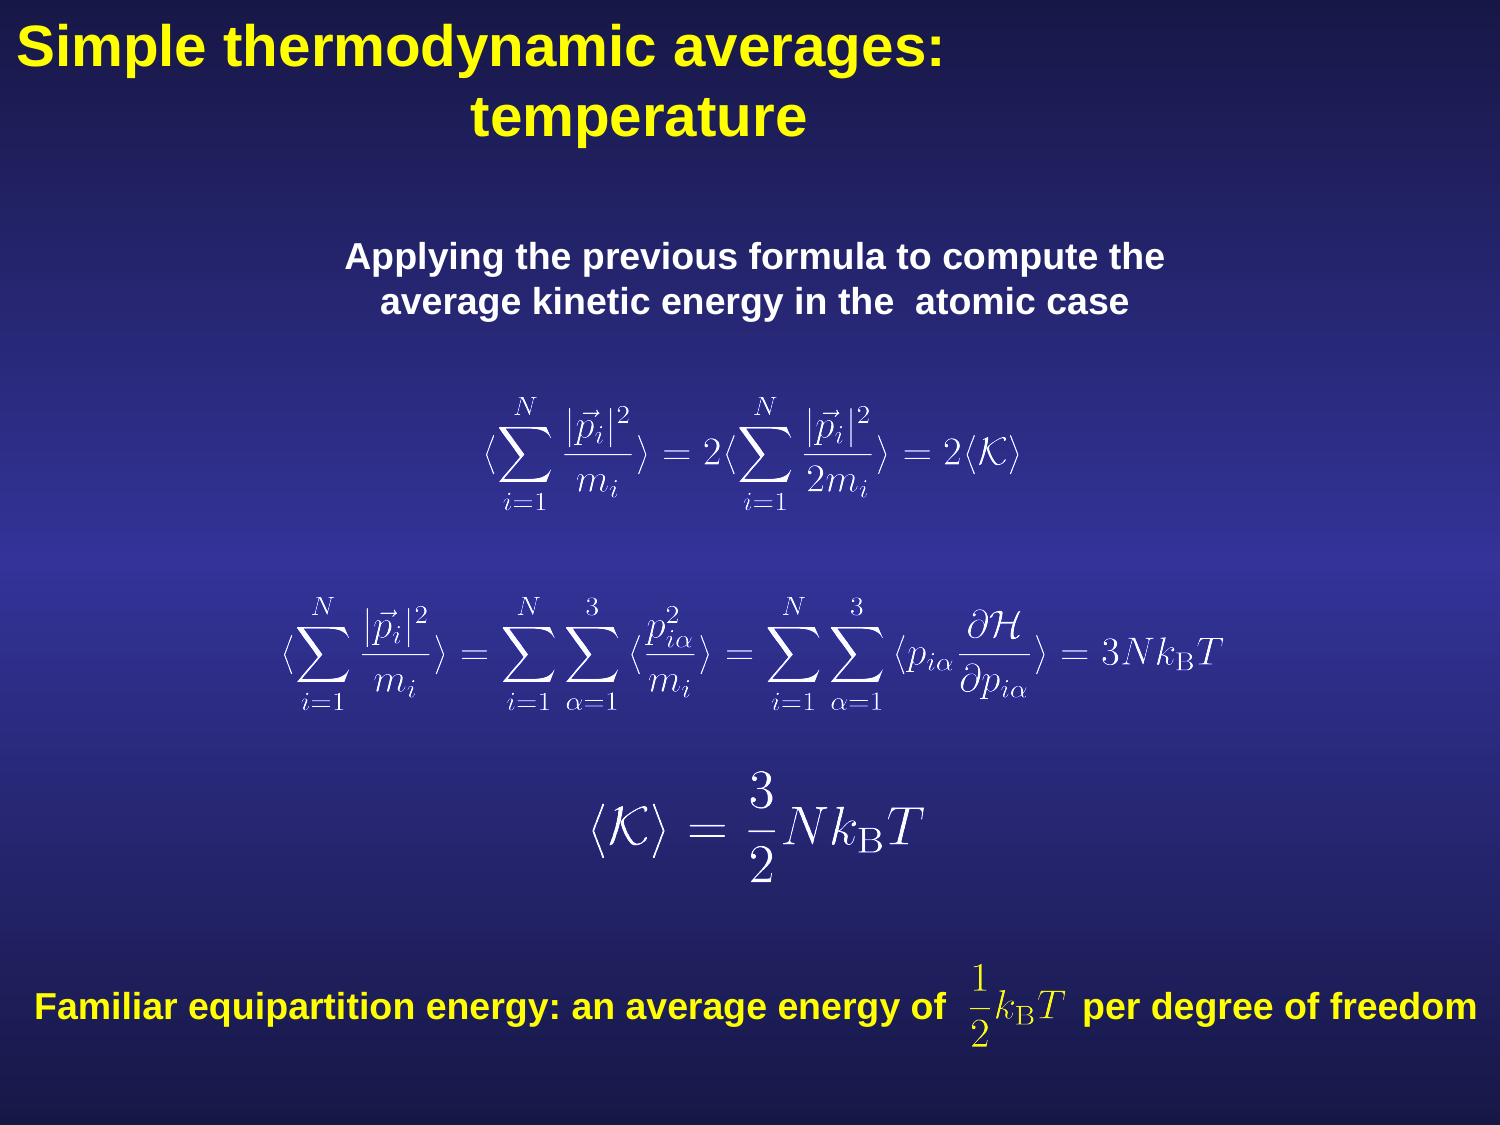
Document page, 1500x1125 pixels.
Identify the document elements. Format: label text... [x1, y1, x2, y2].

text_box Simple thermodynamic averages: temperature [0, 0, 1138, 157]
picture [577, 769, 933, 888]
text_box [19, 962, 1495, 1052]
picture [274, 594, 1227, 713]
text_box Applying the previous formula to compute the average kinetic energy in the atomic case [267, 224, 1243, 330]
picture [476, 393, 1035, 513]
